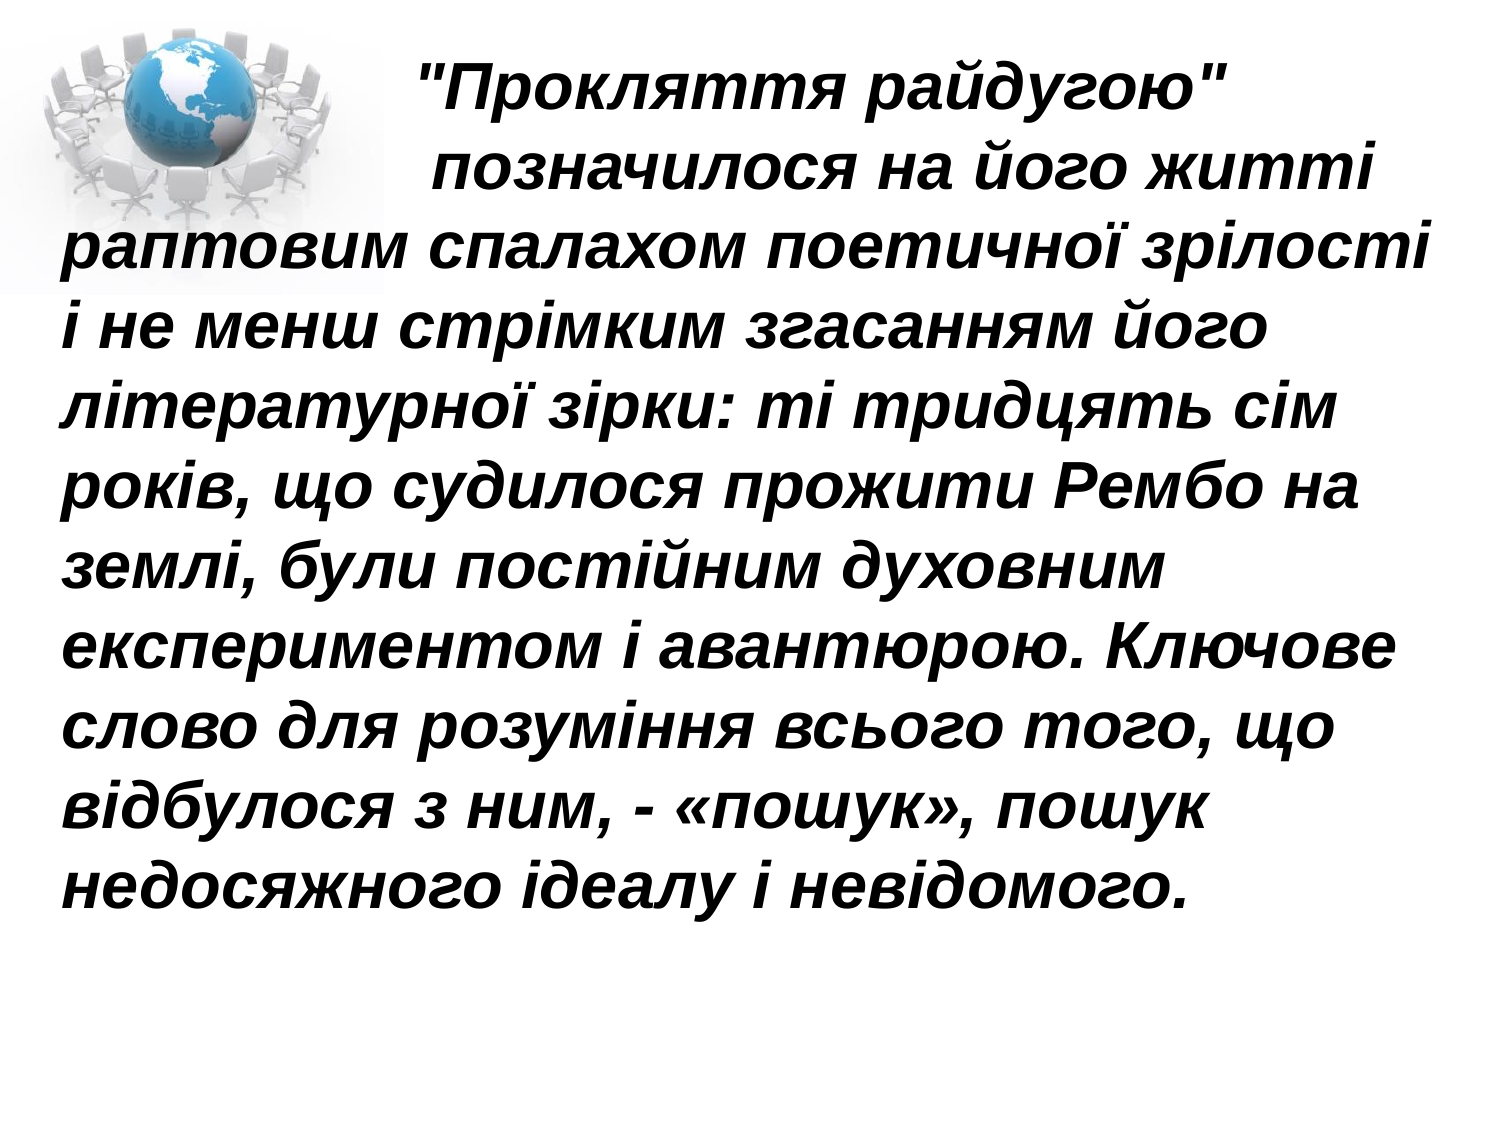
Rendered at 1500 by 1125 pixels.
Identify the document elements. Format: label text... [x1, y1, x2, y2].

text_box "Прокляття райдугою" позначилося на його житті раптовим спалахом поетичної зрілості і не менш стрімким згасанням його літературної зірки: ті тридцять сім років, що судилося прожити Рембо на землі, були постійним духовним експериментом і авантюрою. Ключове слово для розуміння всього того, що відбулося з ним, - «пошук», пошук недосяжного ідеалу і невідомого. [46, 35, 1454, 930]
picture [0, 0, 384, 295]
